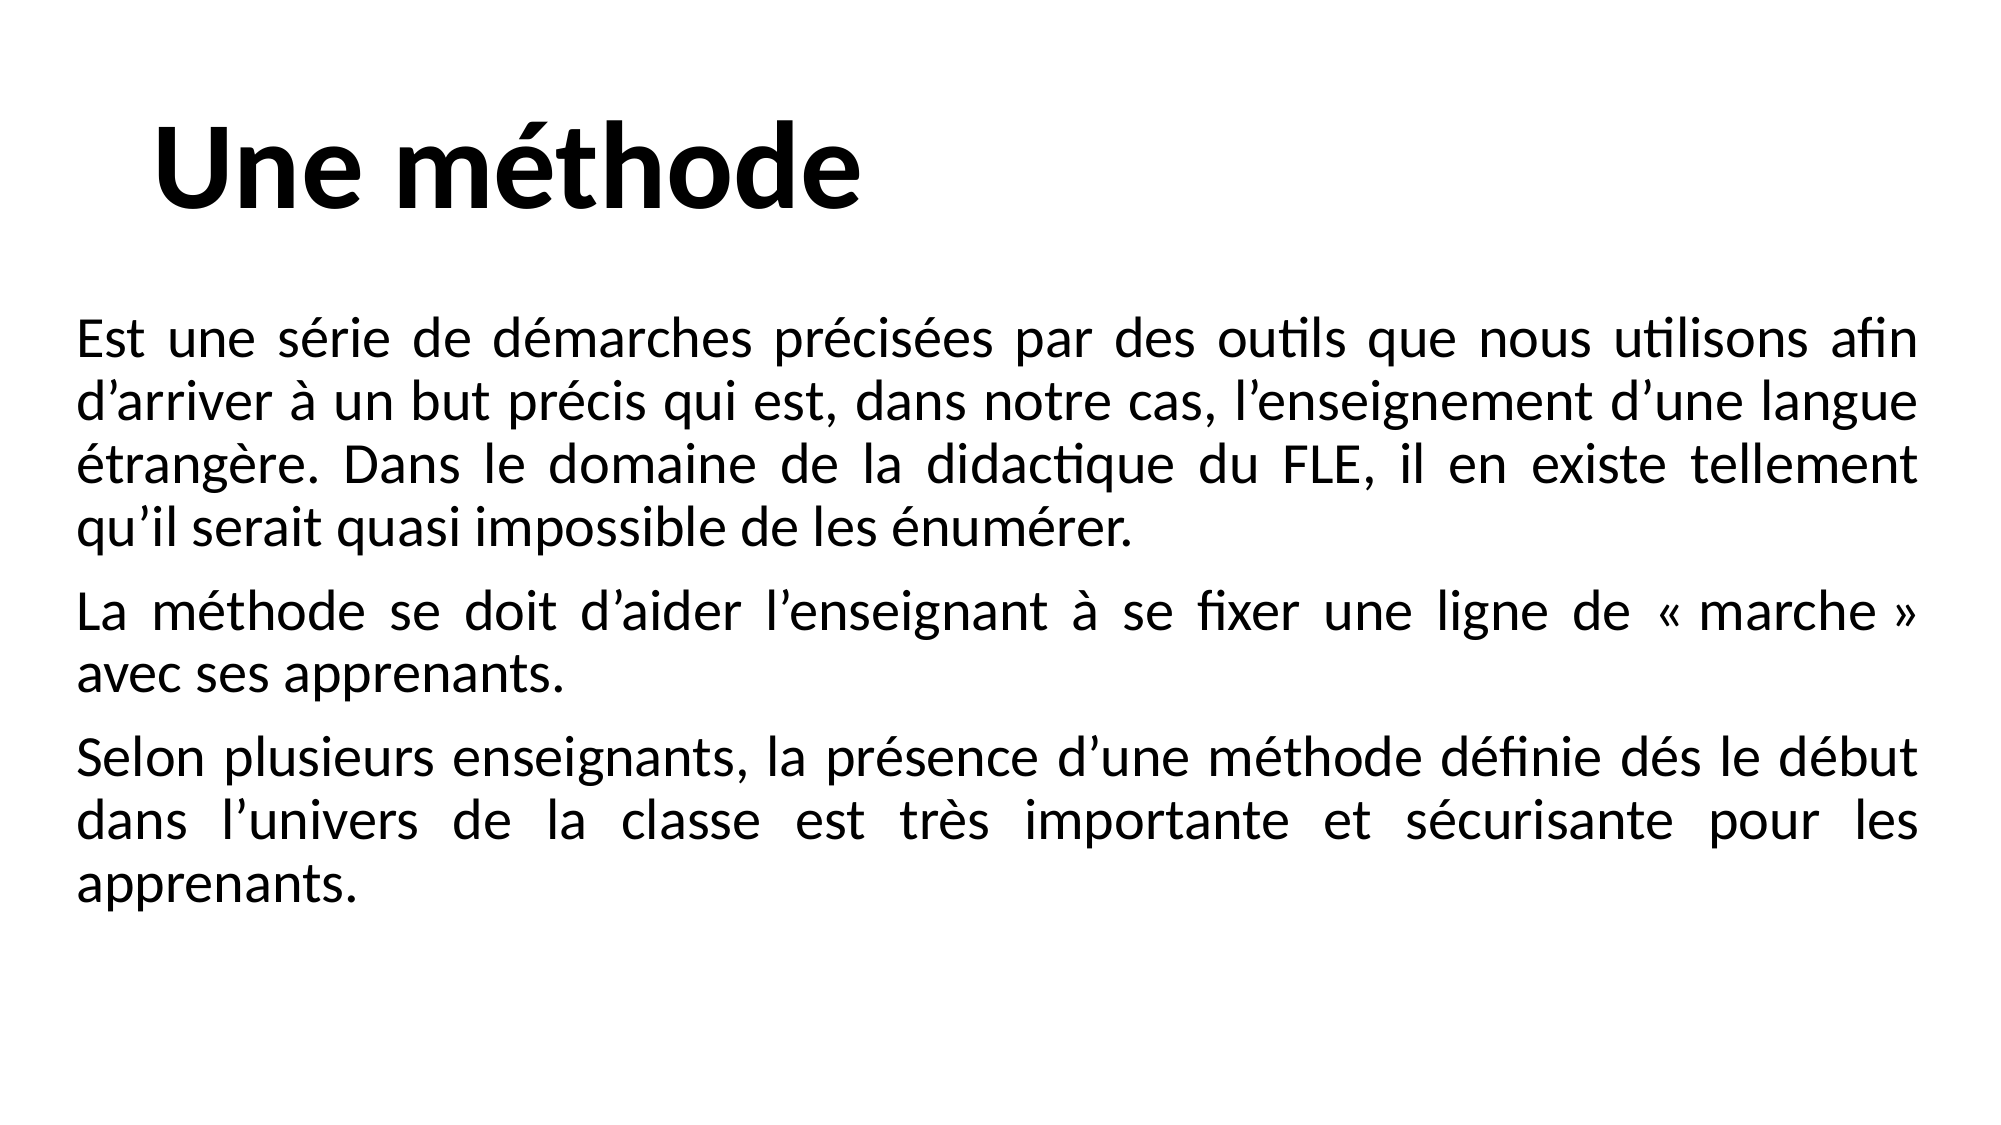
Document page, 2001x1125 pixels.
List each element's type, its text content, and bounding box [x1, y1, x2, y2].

list Est une série de démarches précisées par des outils que nous utilisons afin d’arriver à un but précis qui est, dans notre cas, l’enseignement d’une langue étrangère. Dans le domaine de la didactique du FLE, il en existe tellement qu’il serait quasi impossible de les énumérer. La méthode se doit d’aider l’enseignant à se fixer une ligne de « marche » avec ses apprenants. Selon plusieurs enseignants, la présence d’une méthode définie dés le début dans l’univers de la classe est très importante et sécurisante pour les apprenants. [61, 299, 1936, 1014]
title Une méthode [137, 59, 1863, 278]
